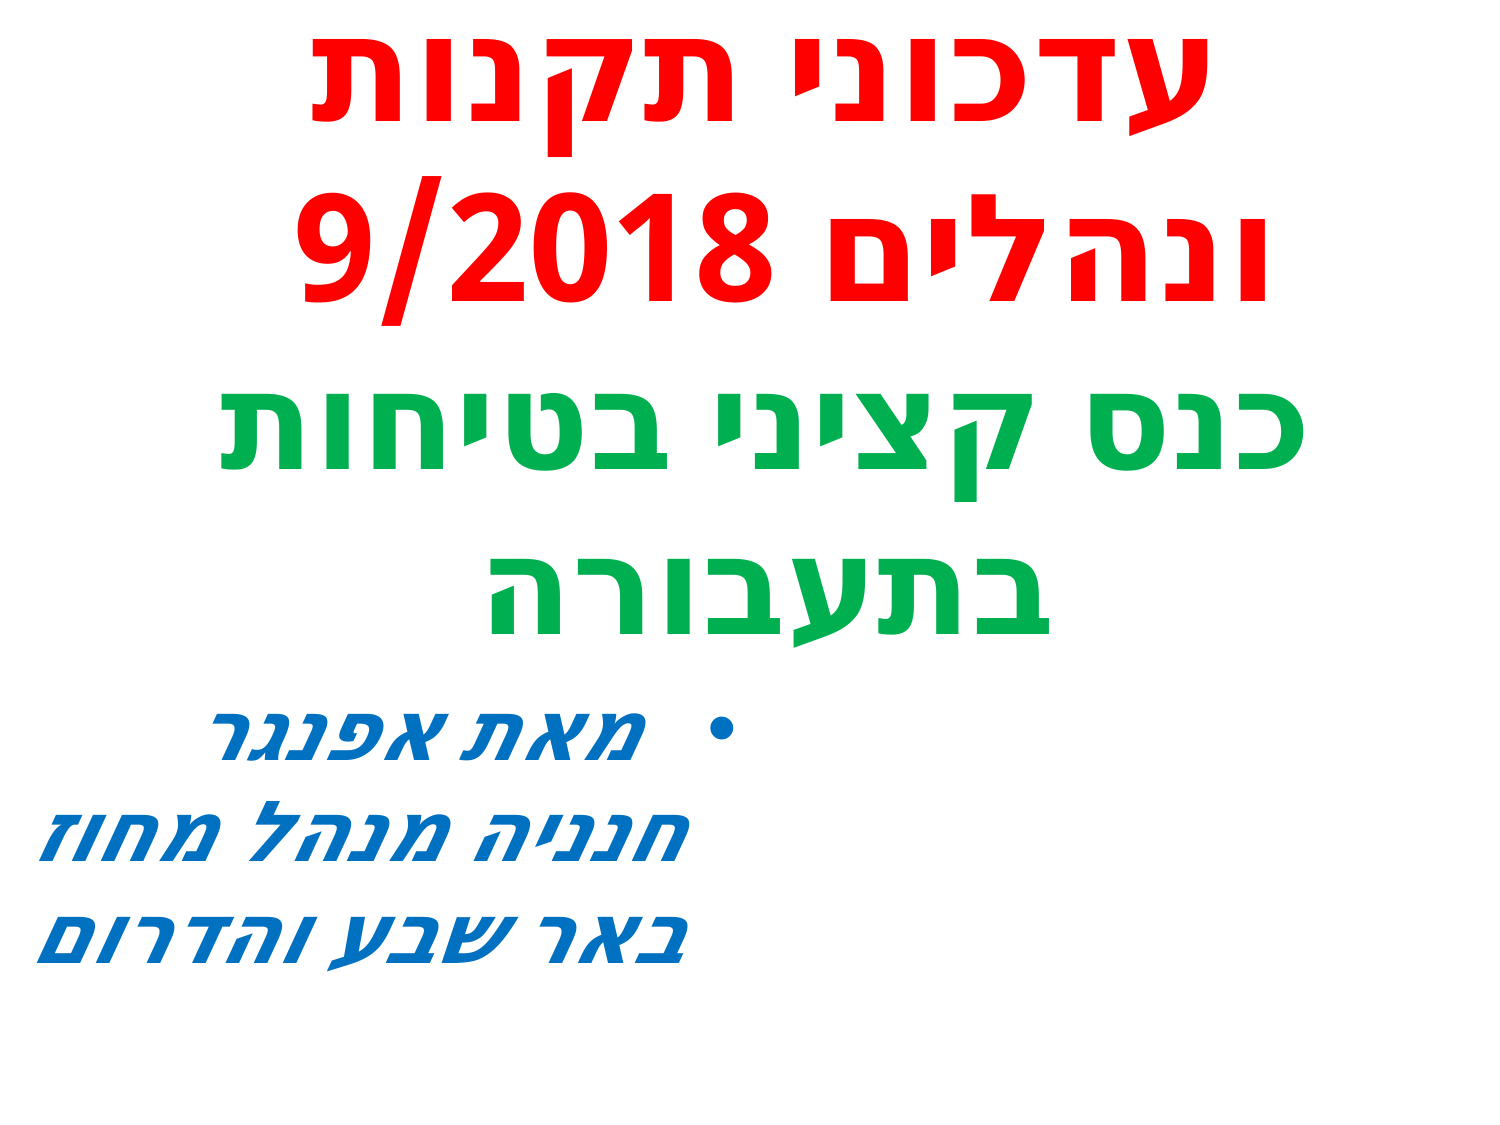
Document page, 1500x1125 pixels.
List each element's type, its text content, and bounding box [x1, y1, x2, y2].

title עדכוני תקנות ונהלים 9/2018 כנס קציני בטיחות בתעבורה [75, 0, 1459, 634]
list מאת אפנגר חנניה מנהל מחוז באר שבע והדרום [0, 668, 750, 1083]
